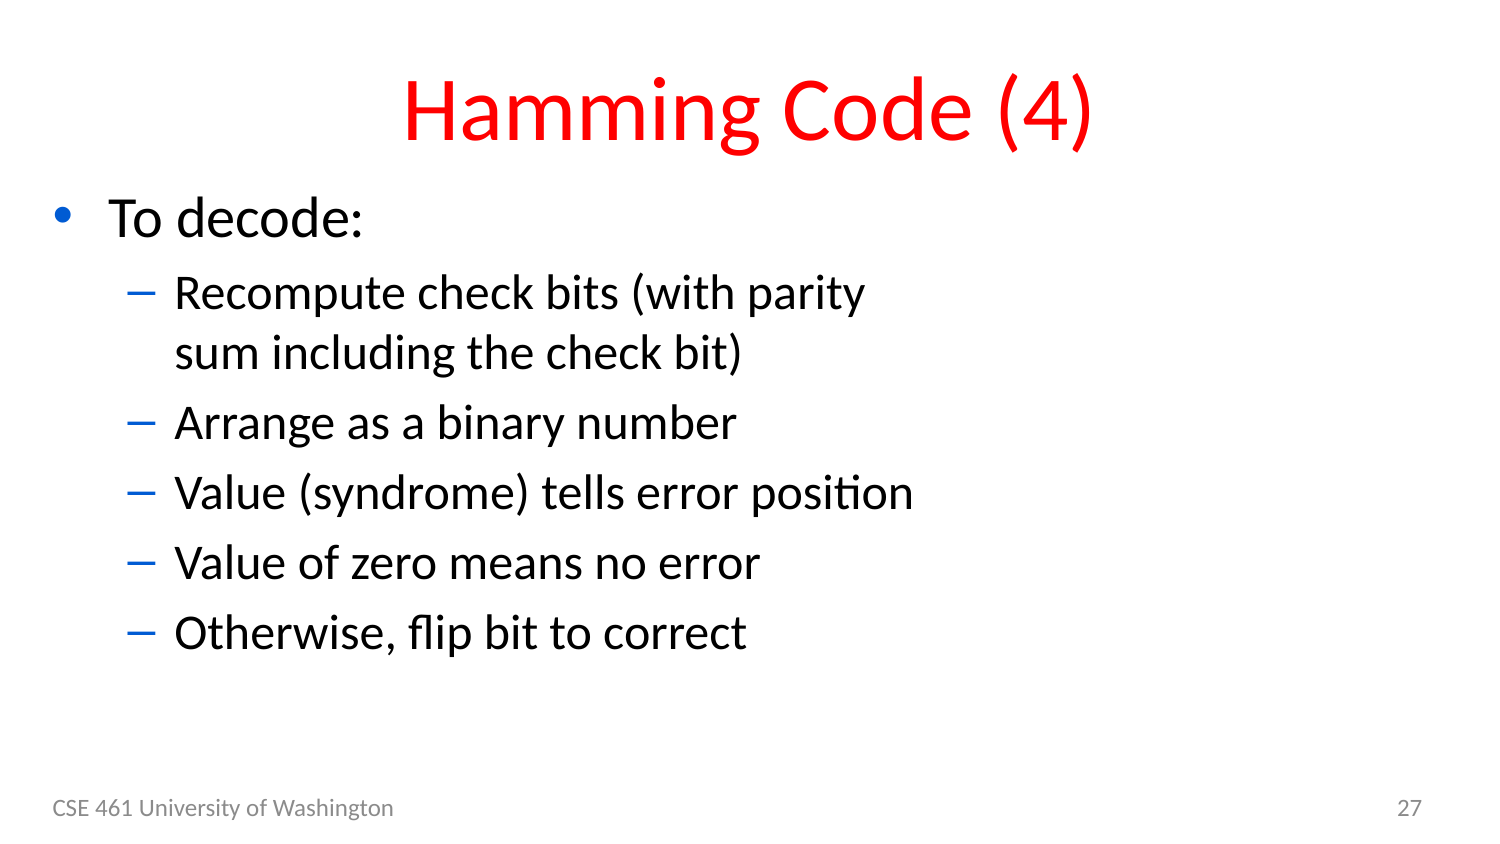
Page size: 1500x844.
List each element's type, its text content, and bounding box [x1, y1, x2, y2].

list To decode: Recompute check bits (with parity sum including the check bit) Arrange as a binary number Value (syndrome) tells error position Value of zero means no error Otherwise, flip bit to correct [37, 171, 975, 760]
title Hamming Code (4) [37, 33, 1463, 175]
slide_number 27 [1087, 784, 1438, 830]
footer CSE 461 University of Washington [37, 784, 513, 830]
